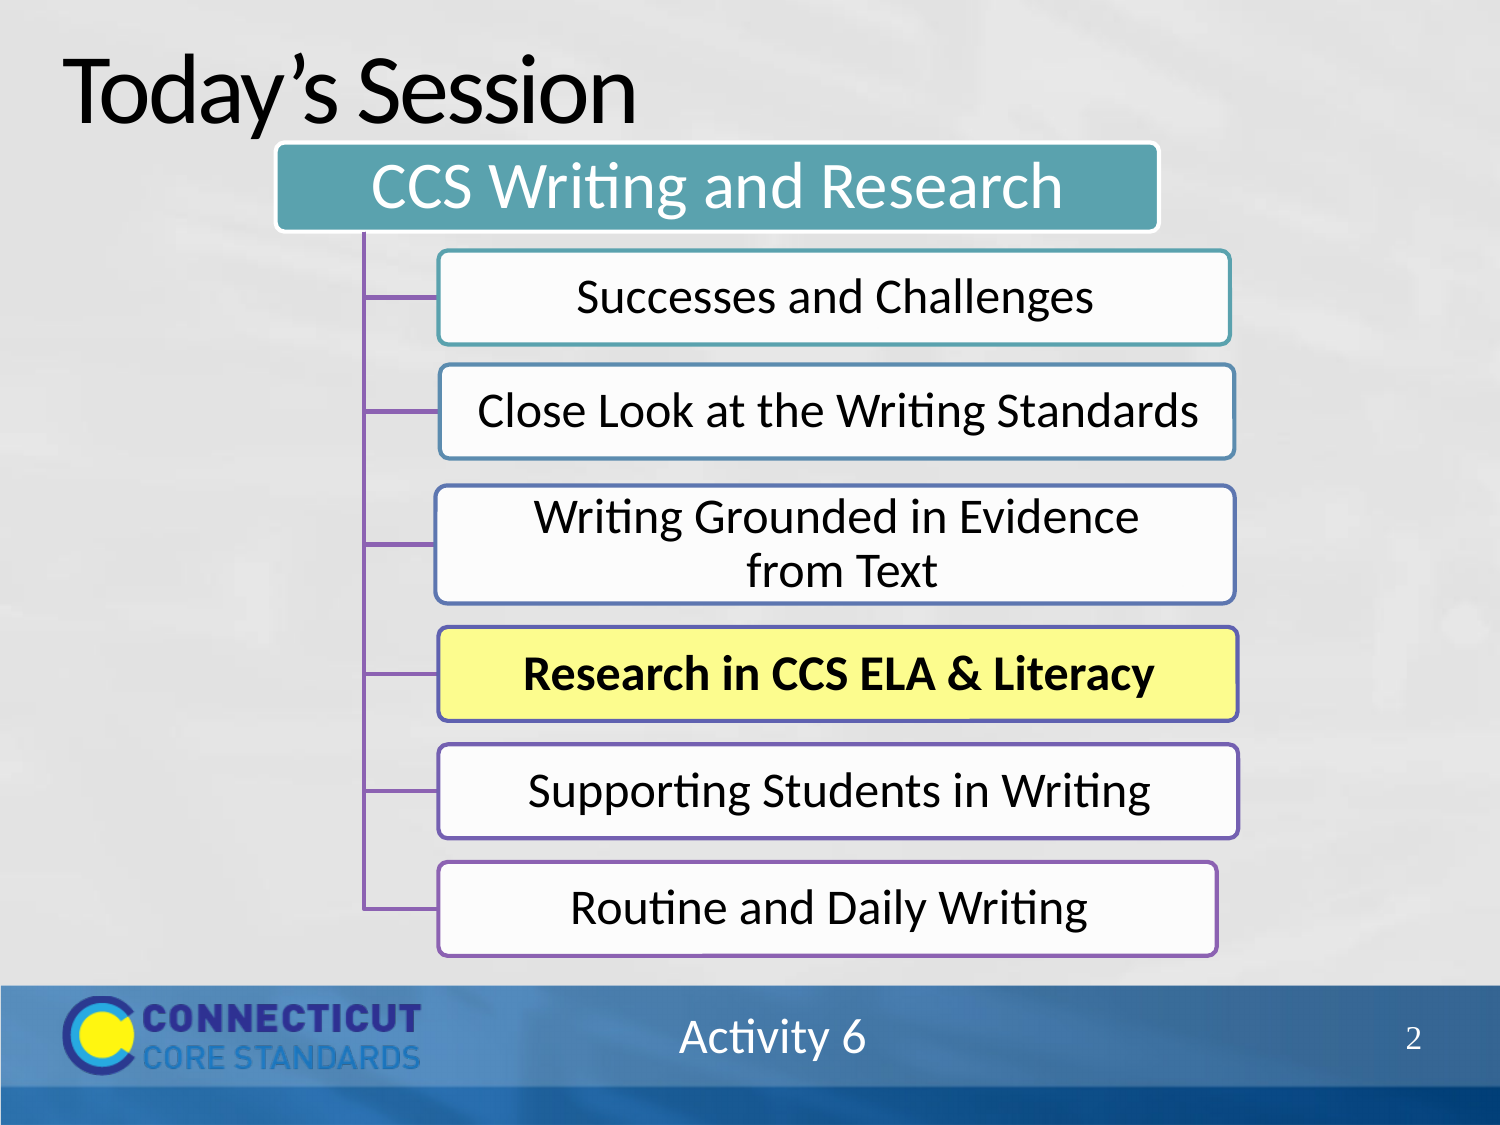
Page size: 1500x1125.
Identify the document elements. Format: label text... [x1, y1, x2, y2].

picture [2, 986, 1500, 1125]
slide_number 48 [1075, 996, 1438, 1076]
picture [0, 0, 1500, 985]
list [62, 137, 1438, 957]
footer [62, 996, 424, 1076]
title Today’s Session [62, 37, 1438, 137]
